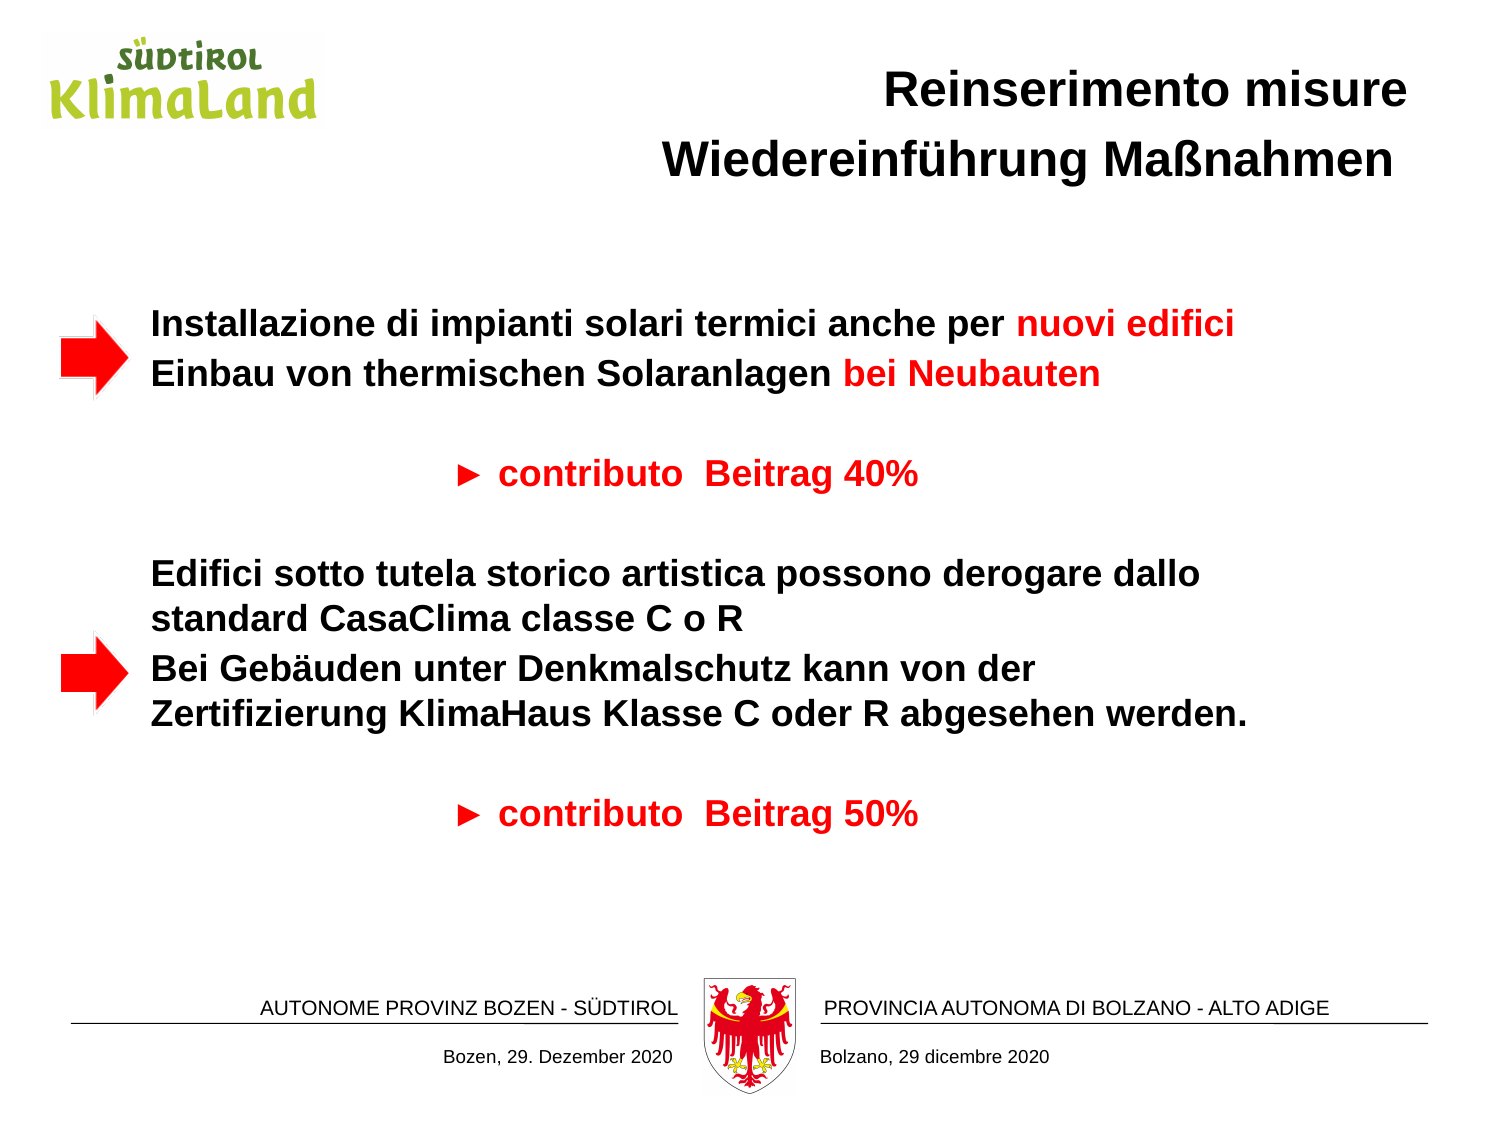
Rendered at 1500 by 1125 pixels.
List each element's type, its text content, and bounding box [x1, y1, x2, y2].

picture [59, 630, 132, 717]
picture [59, 314, 132, 401]
text_box Reinserimento misure Wiedereinführung Maßnahmen [407, 54, 1412, 189]
text_box Installazione di impianti solari termici anche per nuovi edifici Einbau von thermischen Solaranlagen bei Neubauten ► contributo Beitrag 40% Edifici sotto tutela storico artistica possono derogare dallo standard CasaClima classe C o R Bei Gebäuden unter Denkmalschutz kann von der Zertifizierung KlimaHaus Klasse C oder R abgesehen werden. ► contributo Beitrag 50% [135, 191, 1294, 1012]
